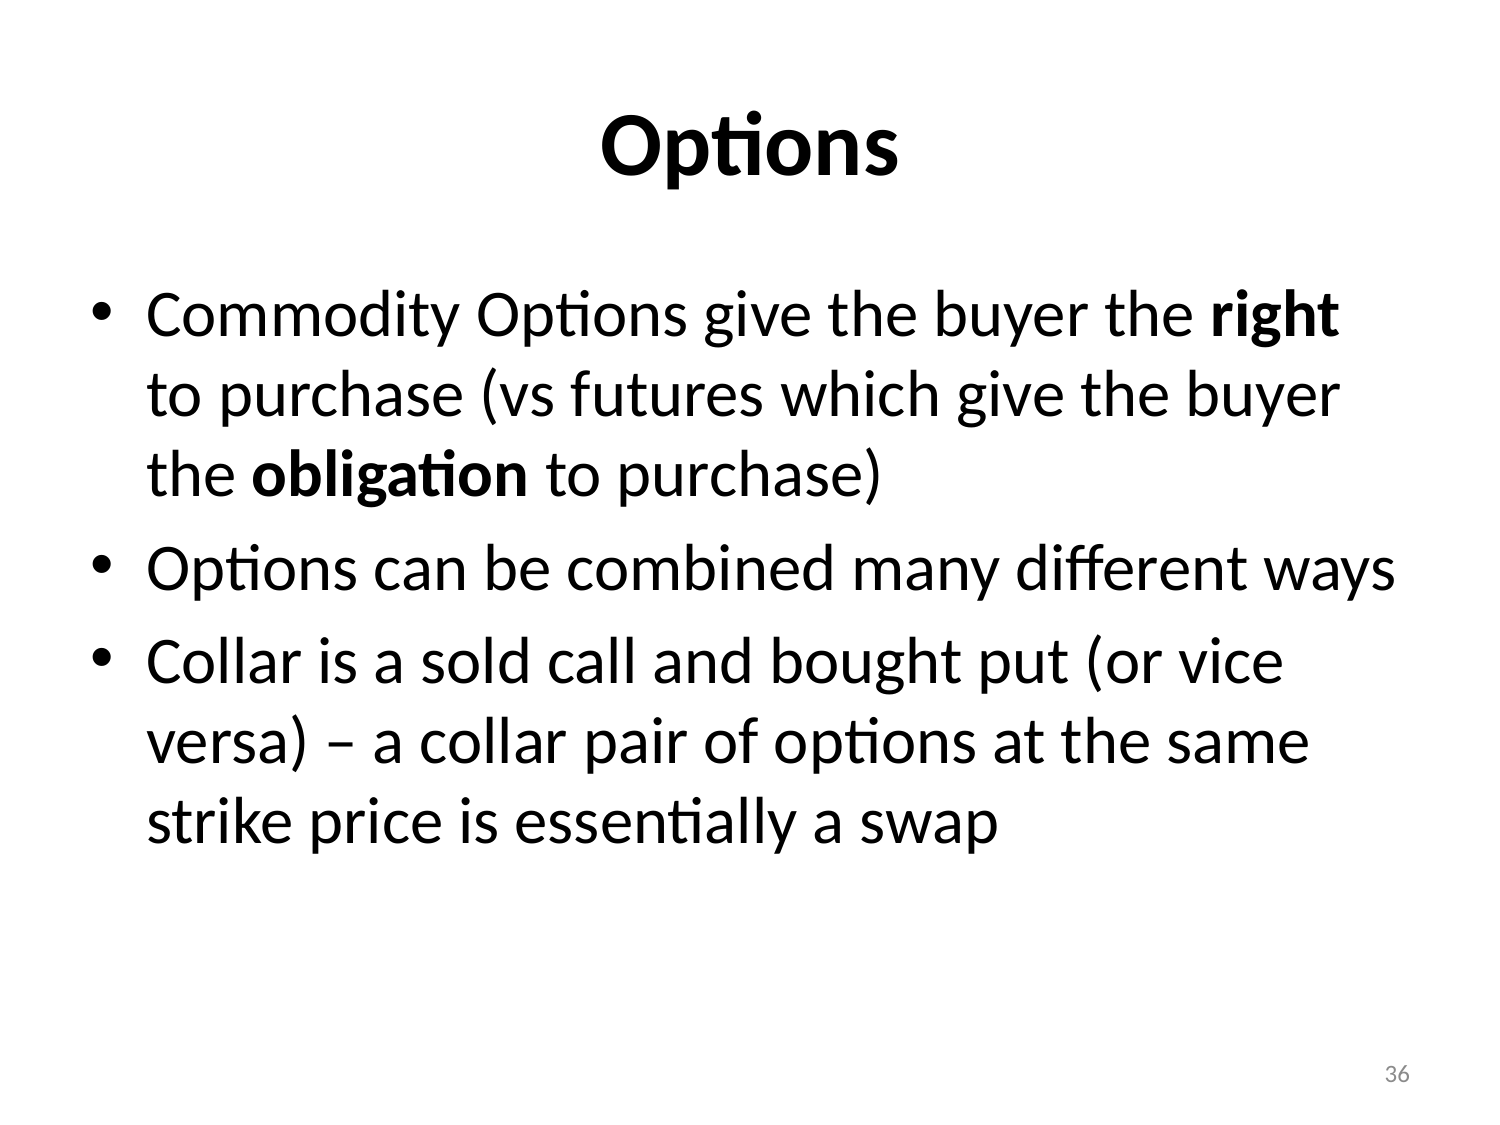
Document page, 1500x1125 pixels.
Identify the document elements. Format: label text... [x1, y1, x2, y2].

list Commodity Options give the buyer the right to purchase (vs futures which give the buyer the obligation to purchase) Options can be combined many different ways Collar is a sold call and bought put (or vice versa) – a collar pair of options at the same strike price is essentially a swap [75, 262, 1425, 1005]
slide_number 36 [1074, 1042, 1425, 1103]
title Options [75, 45, 1425, 233]
